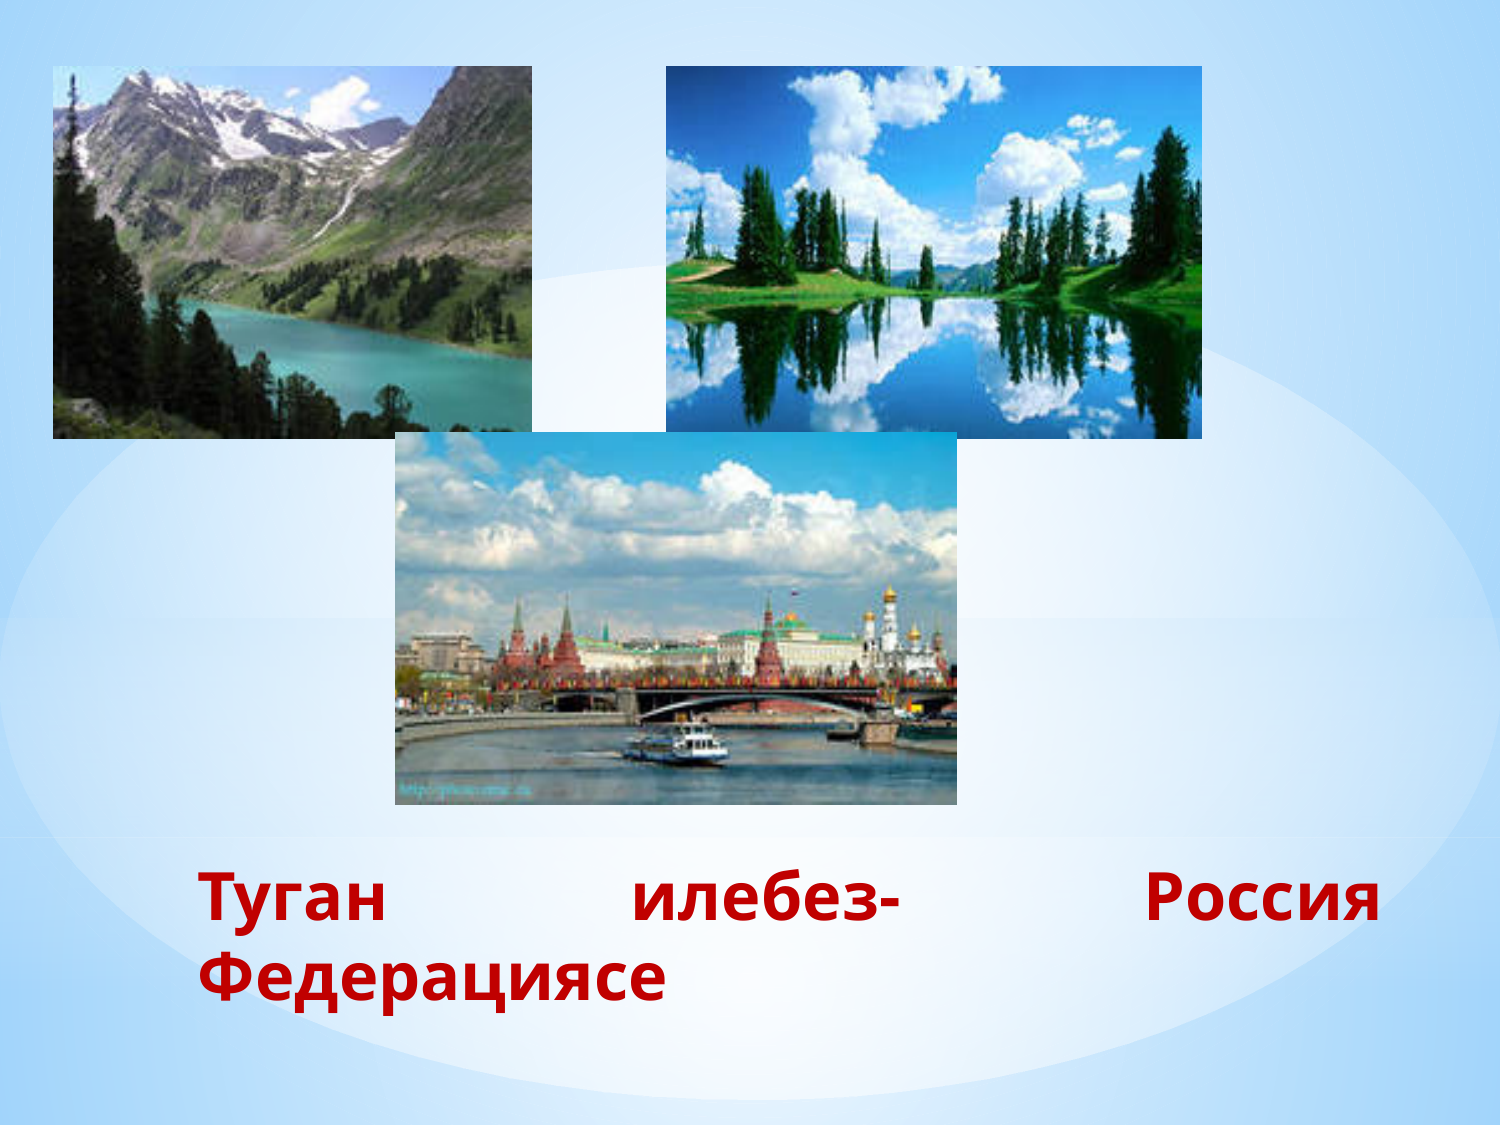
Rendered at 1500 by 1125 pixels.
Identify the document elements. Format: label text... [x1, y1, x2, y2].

title Туган илебез- Россия Федерациясе [183, 846, 1398, 904]
picture [52, 66, 1202, 805]
